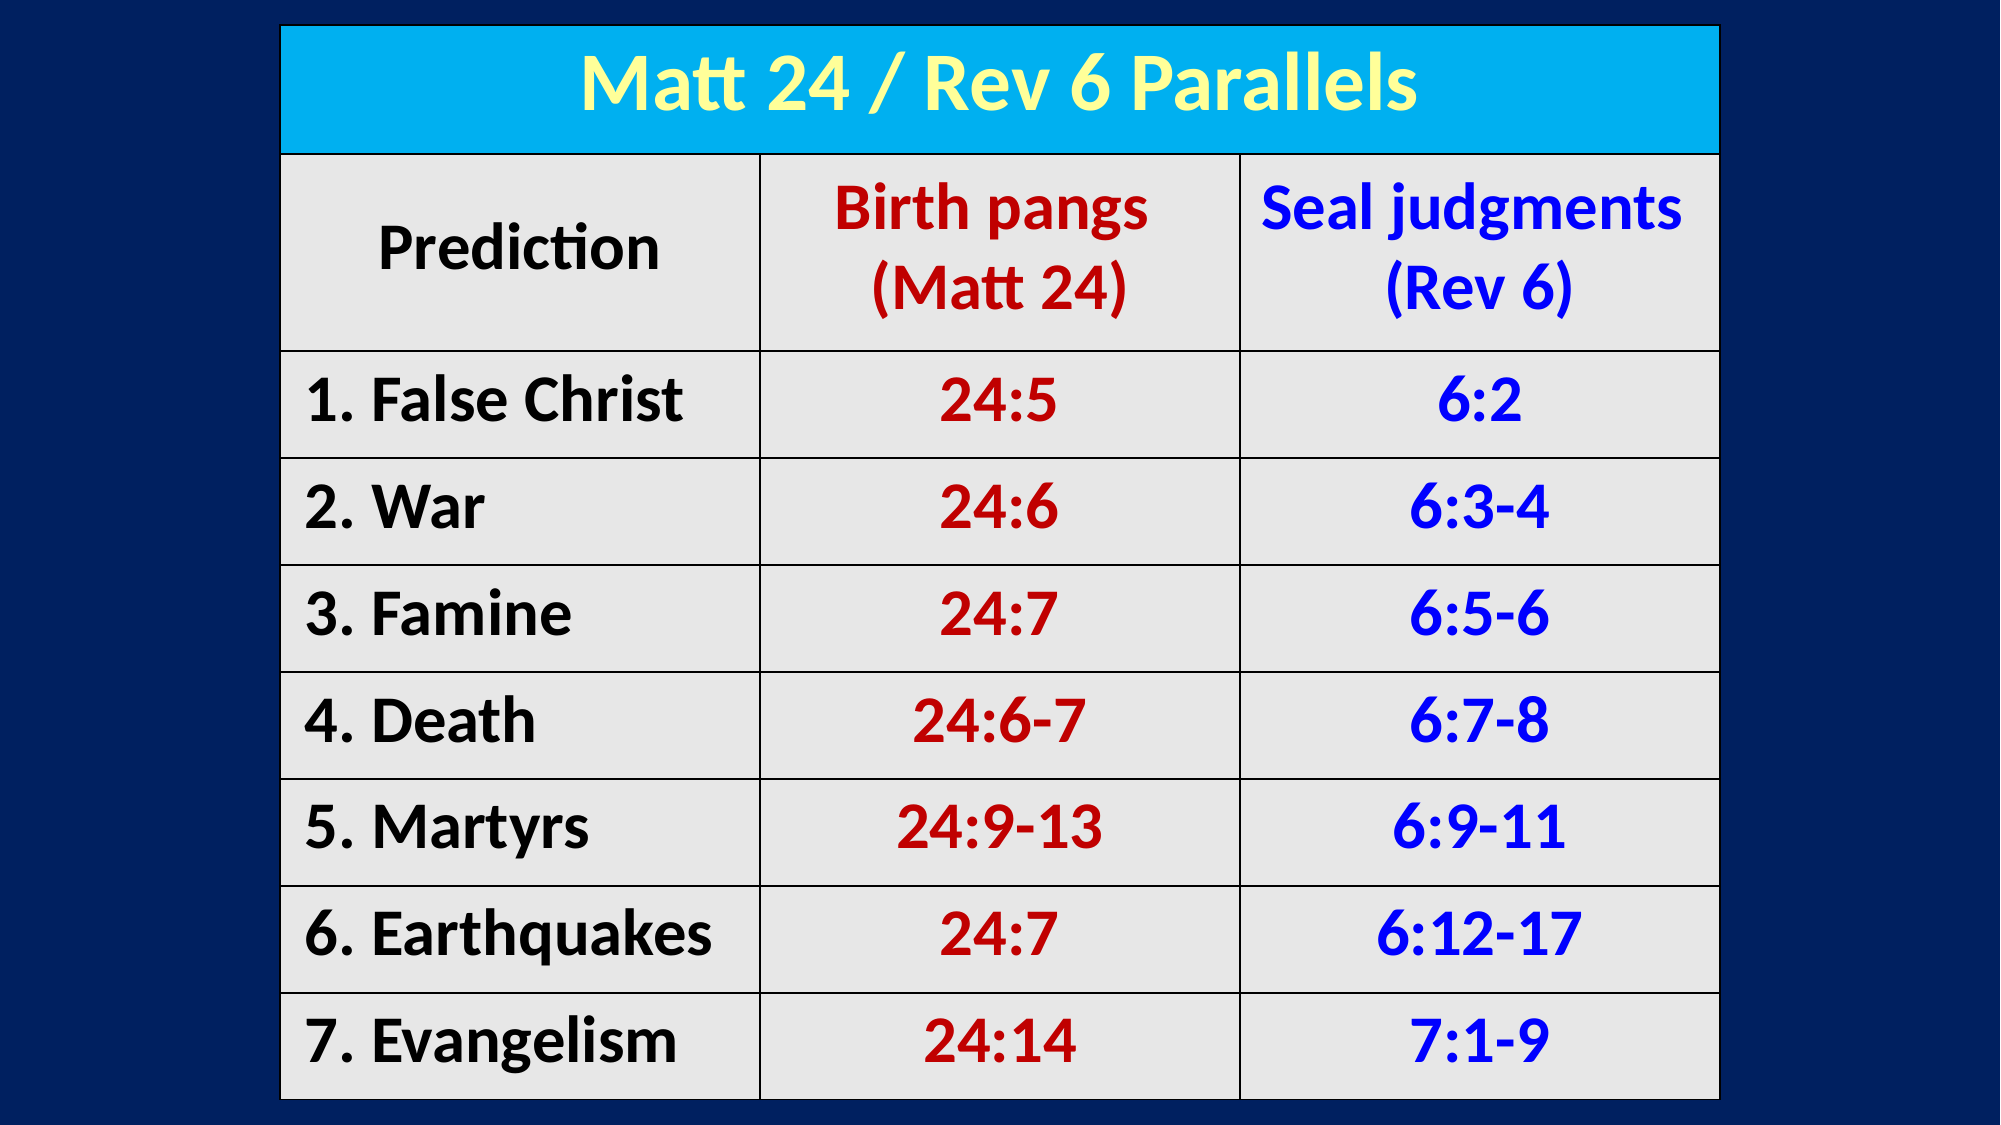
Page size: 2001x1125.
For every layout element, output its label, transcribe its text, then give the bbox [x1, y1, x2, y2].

table_cell 6:3-4 [1241, 459, 1719, 564]
table_cell 2. War [281, 459, 759, 564]
table_cell 24:14 [761, 994, 1239, 1099]
table_cell 6:2 [1241, 352, 1719, 457]
table_cell 6:5-6 [1241, 566, 1719, 671]
table_cell Seal judgments (Rev 6) [1241, 155, 1719, 350]
table_cell 24:9-13 [761, 780, 1239, 885]
table_cell 6. Earthquakes [281, 887, 759, 992]
table_header Matt 24 / Rev 6 Parallels [281, 26, 1719, 153]
table_cell 7. Evangelism [281, 994, 759, 1099]
table_cell 1. False Christ [281, 352, 759, 457]
table_cell 6:9-11 [1241, 780, 1719, 885]
table_cell Birth pangs (Matt 24) [761, 155, 1239, 350]
table_cell Prediction [281, 155, 759, 350]
table_cell 3. Famine [281, 566, 759, 671]
table_cell 24:5 [761, 352, 1239, 457]
table_cell 24:6 [761, 459, 1239, 564]
table_cell 7:1-9 [1241, 994, 1719, 1099]
table_cell 24:6-7 [761, 673, 1239, 778]
table_cell 24:7 [761, 566, 1239, 671]
table_cell 6:12-17 [1241, 887, 1719, 992]
table_cell 24:7 [761, 887, 1239, 992]
table_cell 6:7-8 [1241, 673, 1719, 778]
table_cell 4. Death [281, 673, 759, 778]
table_cell 5. Martyrs [281, 780, 759, 885]
